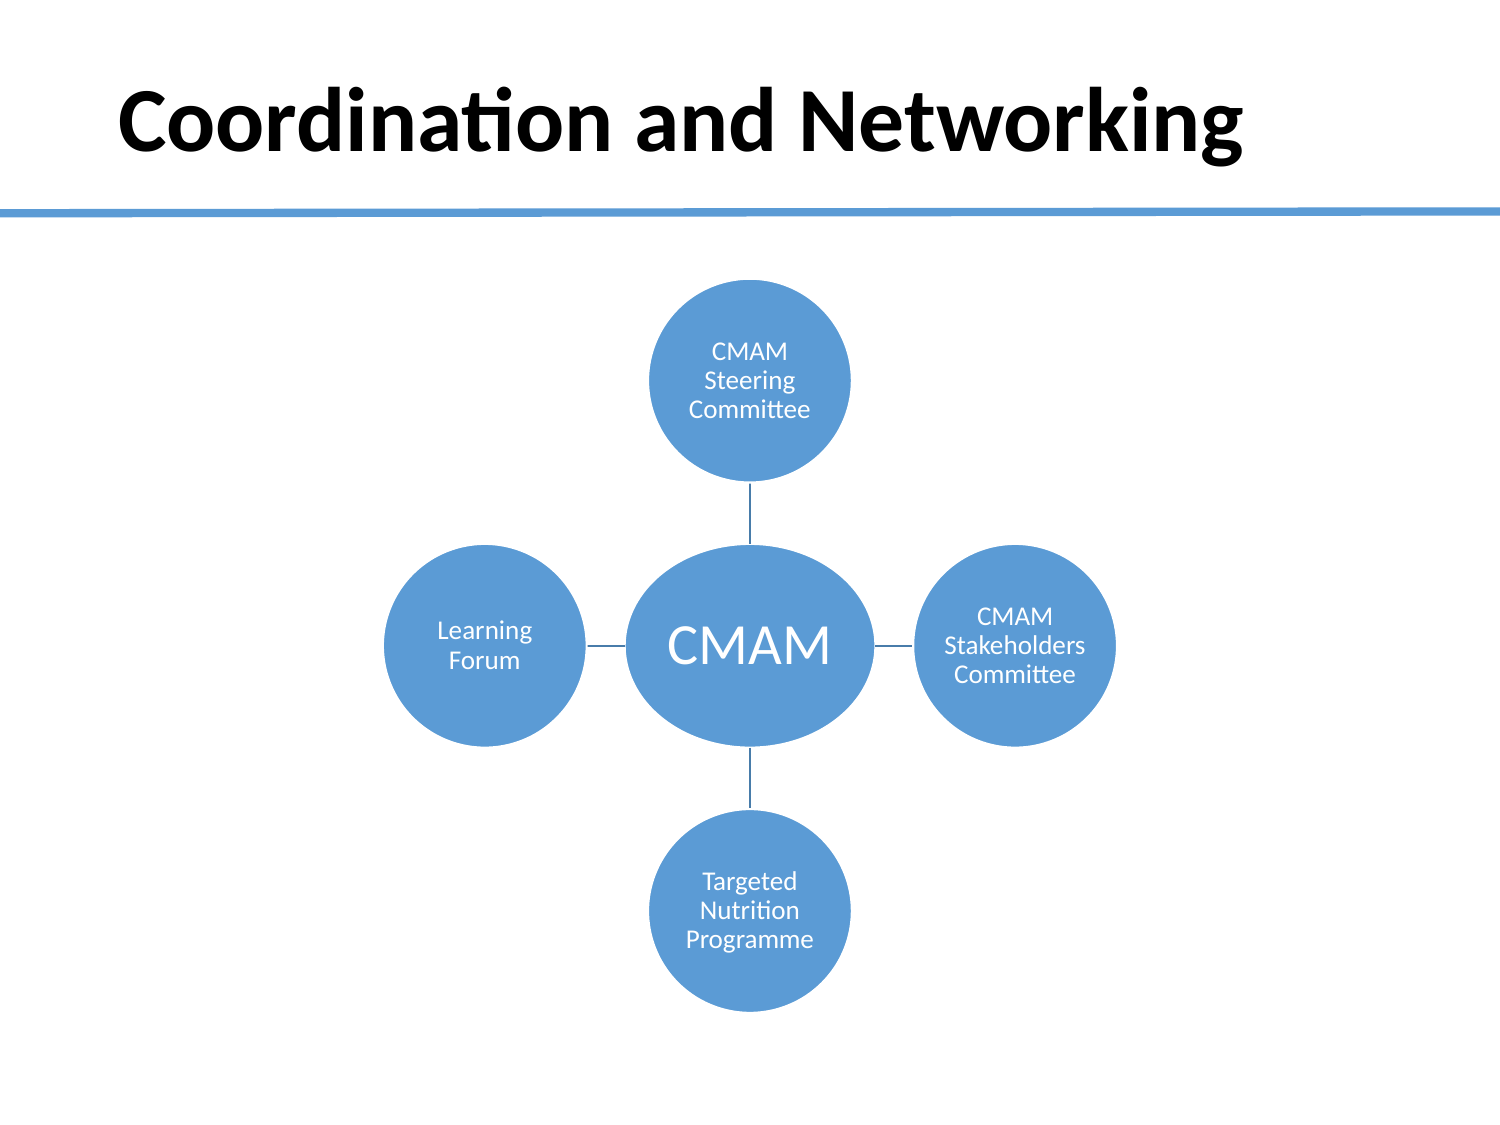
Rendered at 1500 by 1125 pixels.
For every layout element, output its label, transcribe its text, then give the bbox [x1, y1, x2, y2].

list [103, 278, 1397, 1014]
title Coordination and Networking [103, 59, 1397, 185]
